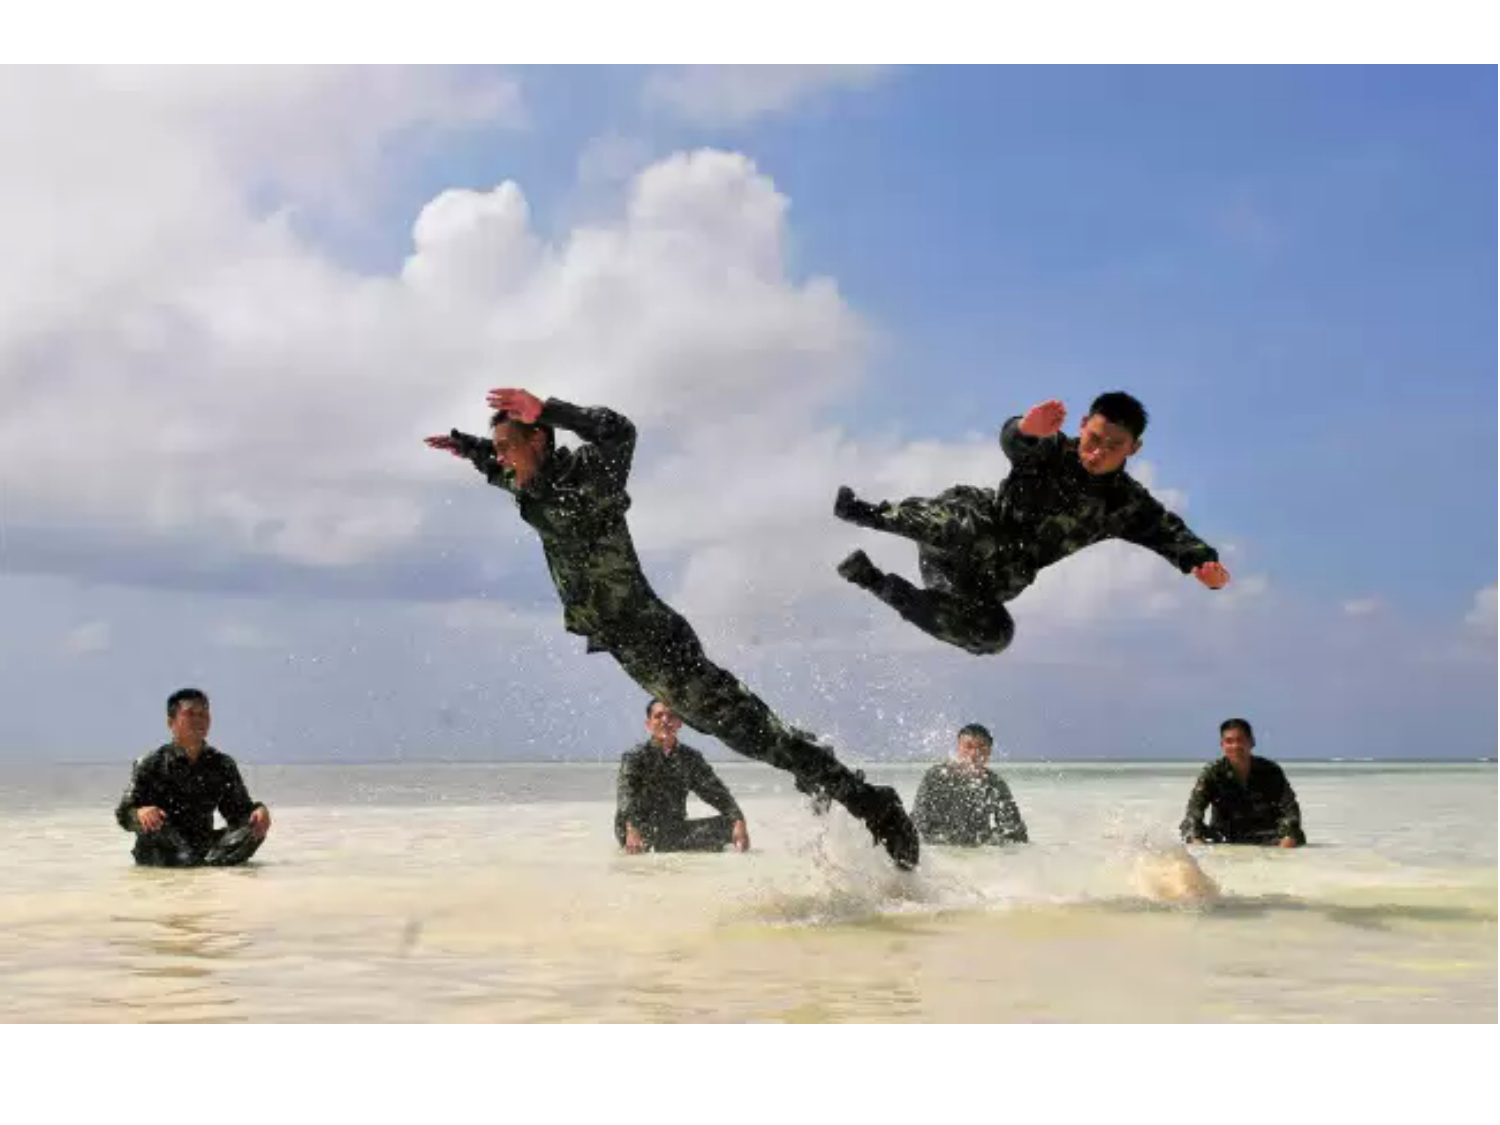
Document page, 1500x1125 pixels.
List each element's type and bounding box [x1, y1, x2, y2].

picture [0, 64, 1498, 1024]
